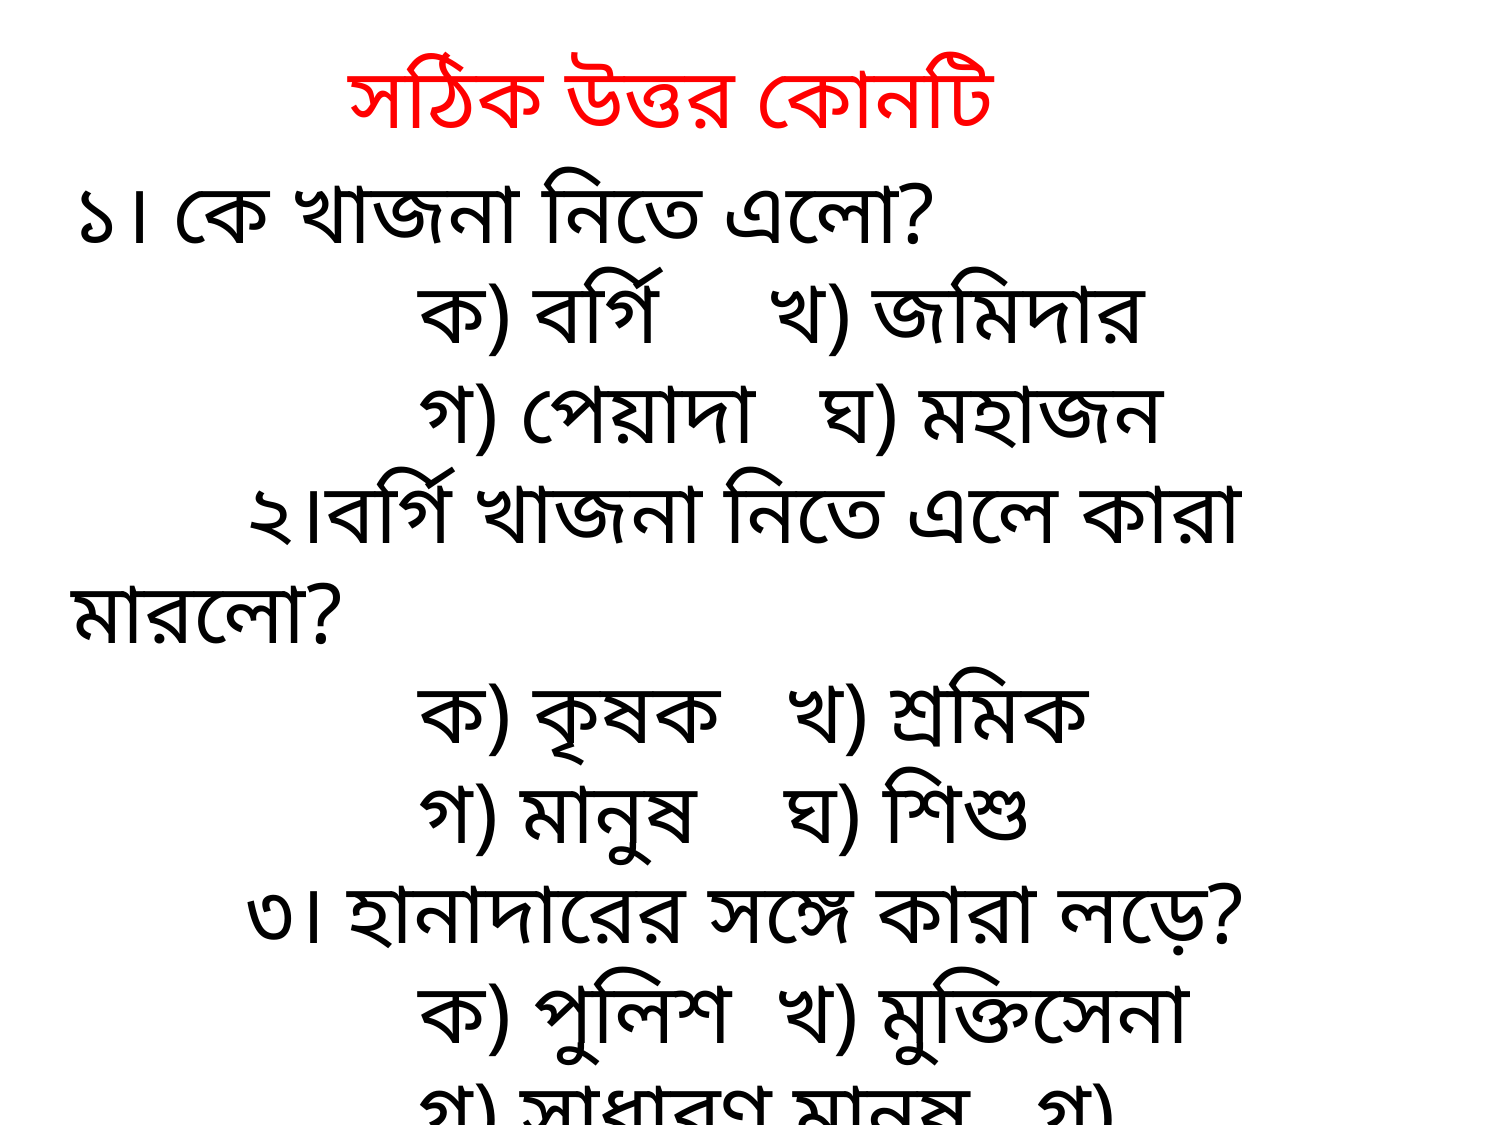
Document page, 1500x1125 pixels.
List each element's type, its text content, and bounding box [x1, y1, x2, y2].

text_box ১। কে খাজনা নিতে এলো? ক) বর্গি খ) জমিদার গ) পেয়াদা ঘ) মহাজন ২।বর্গি খাজনা নিতে এলে কারা মারলো? ক) কৃষক খ) শ্রমিক গ) মানুষ ঘ) শিশু ৩। হানাদারের সঙ্গে কারা লড়ে? ক) পুলিশ খ) মুক্তিসেনা গ) সাধারণ মানুষ গ) রাজাকার [56, 152, 1444, 1125]
text_box সঠিক উত্তর কোনটি [334, 37, 1010, 152]
